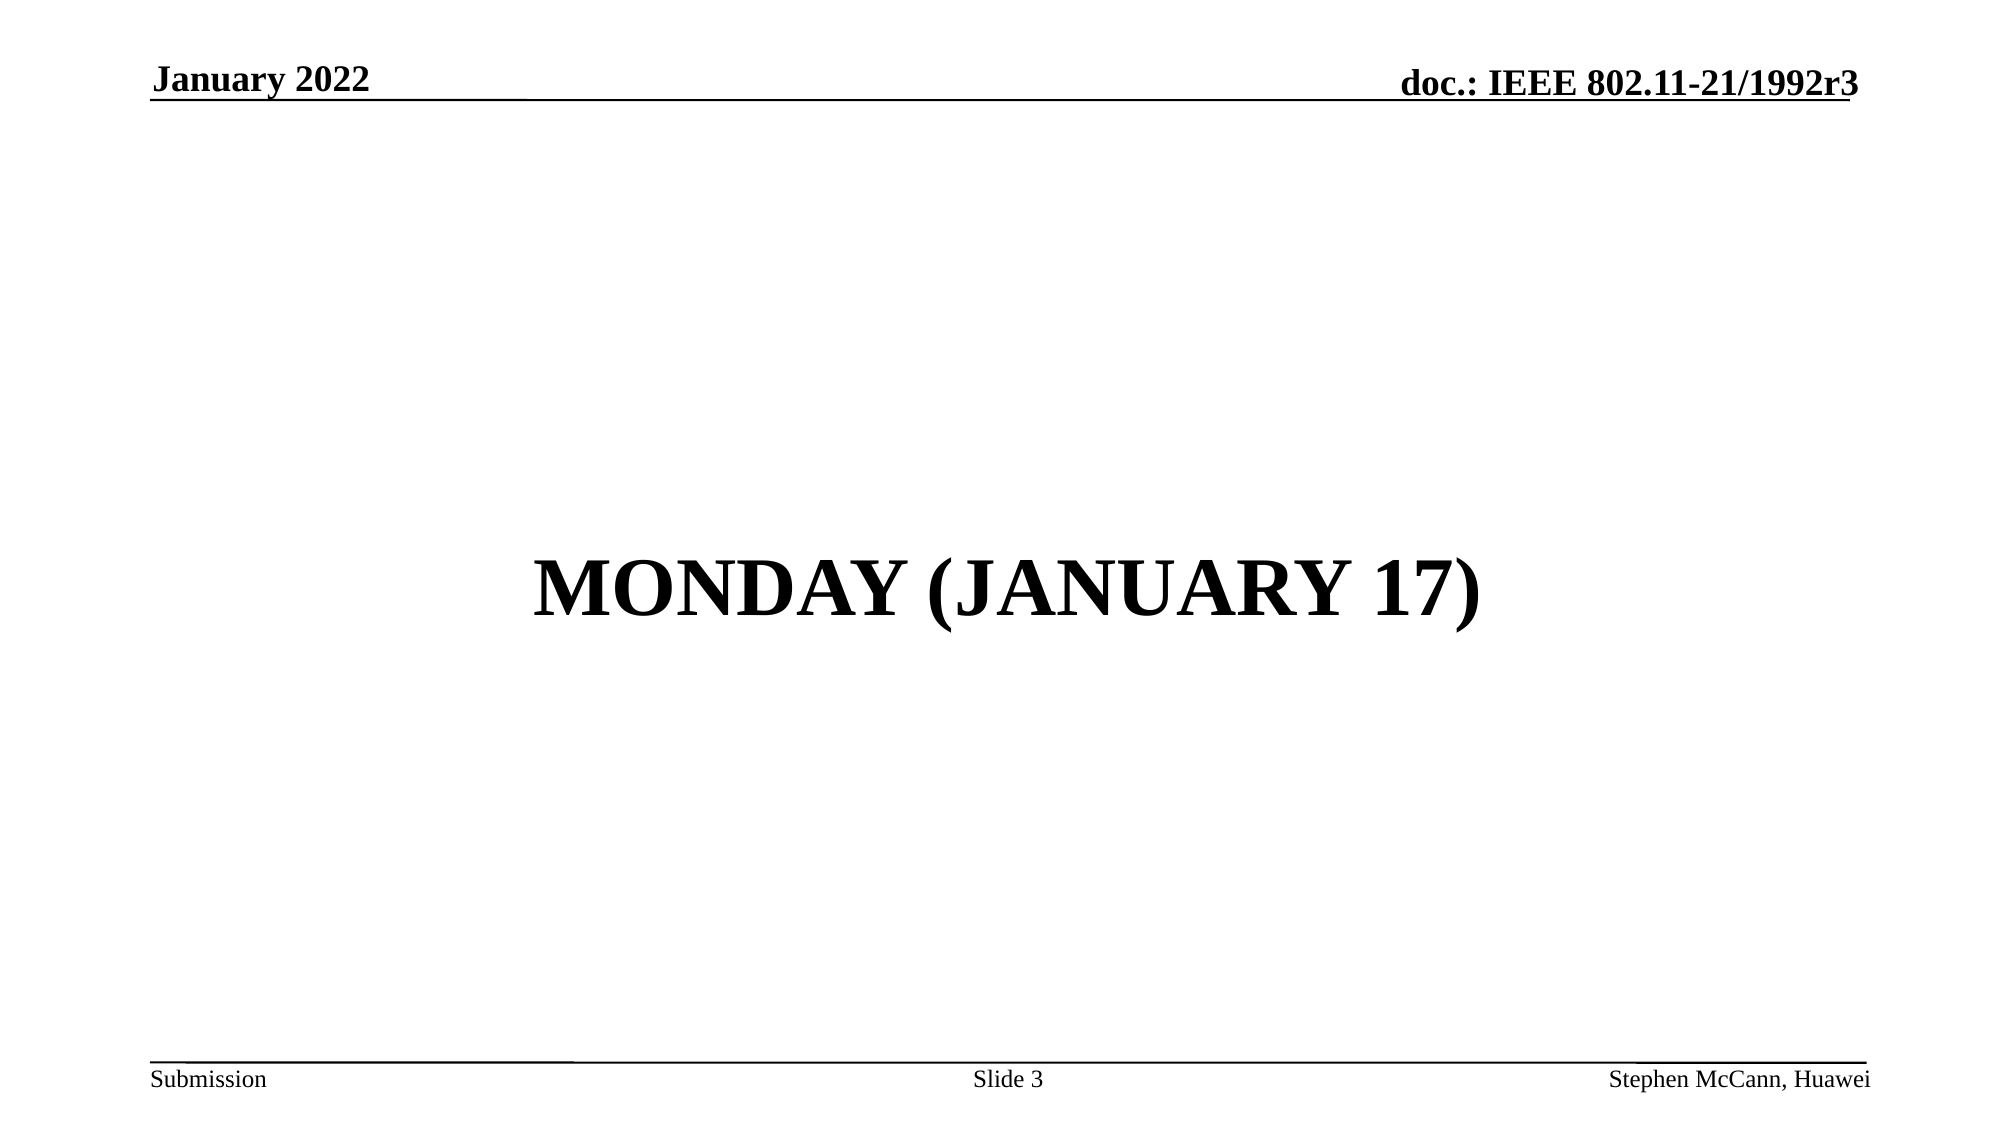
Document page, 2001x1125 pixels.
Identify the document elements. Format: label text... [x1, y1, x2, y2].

title MONDAY (January 17) [157, 524, 1859, 749]
footer Stephen McCann, Huawei [1174, 1061, 1872, 1093]
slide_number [152, 54, 563, 100]
slide_number Slide 3 [950, 1061, 1067, 1123]
